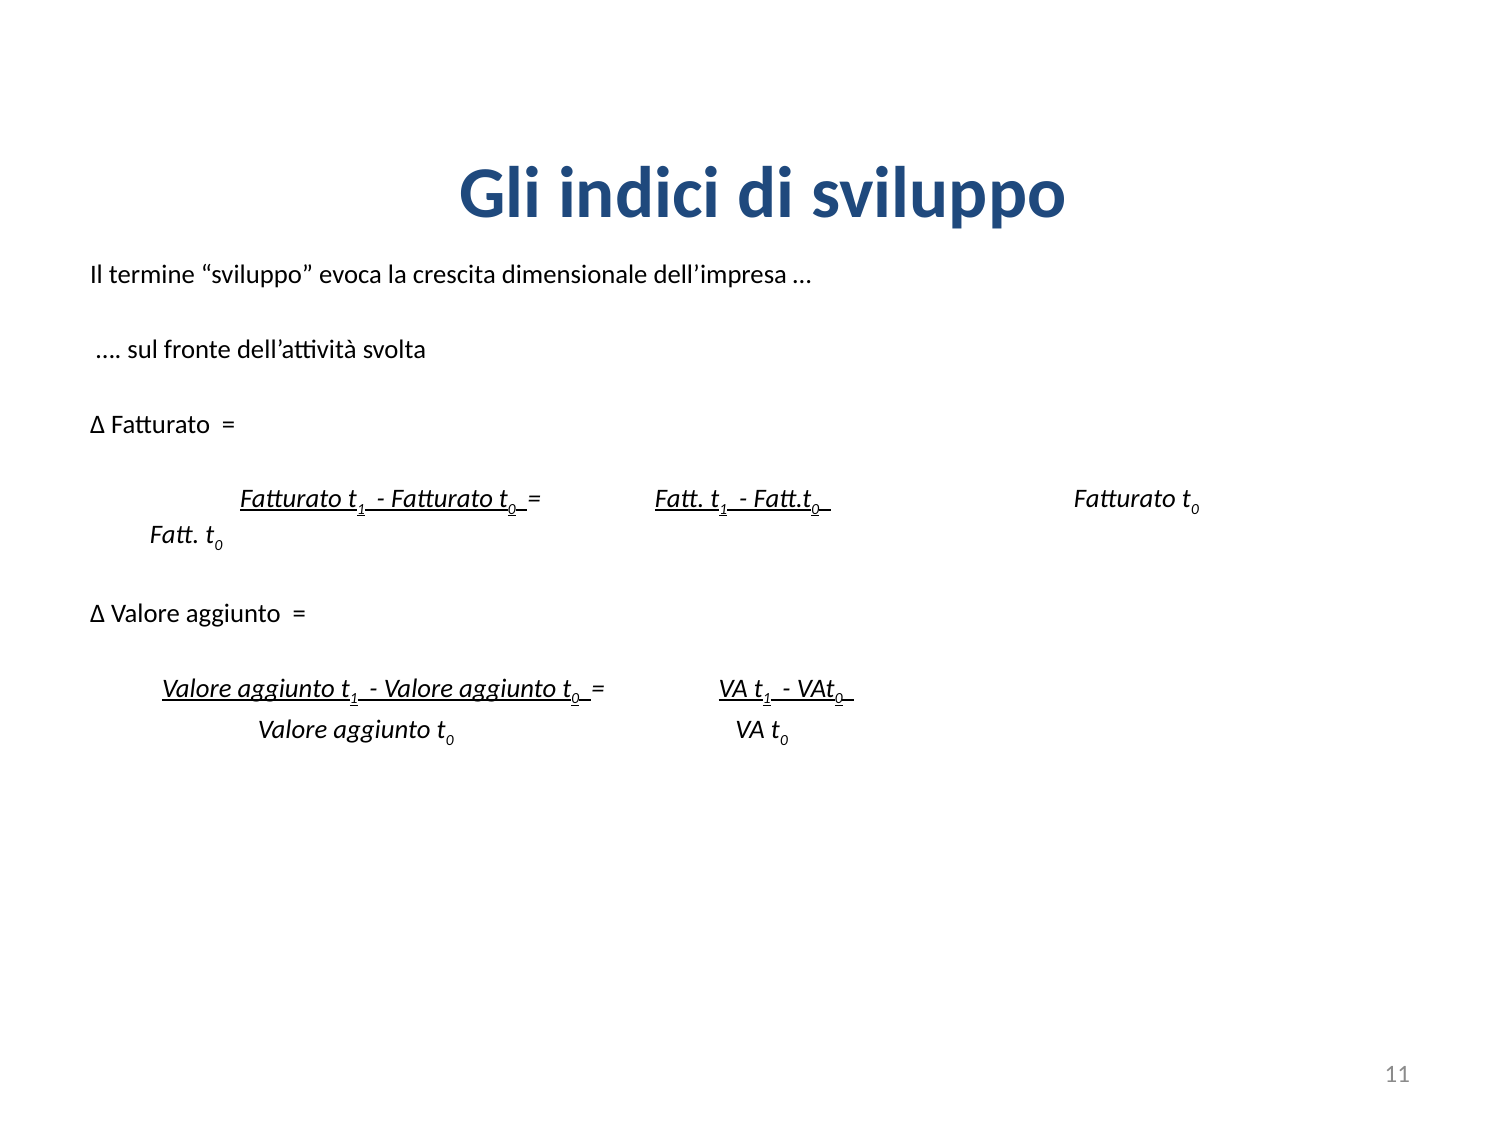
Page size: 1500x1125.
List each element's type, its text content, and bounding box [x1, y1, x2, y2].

list Il termine “sviluppo” evoca la crescita dimensionale dell’impresa … …. sul fronte dell’attività svolta Δ Fatturato = Fatturato t1 - Fatturato t0 = Fatt. t1 - Fatt.t0 Fatturato t0 Fatt. t0 Δ Valore aggiunto = Valore aggiunto t1 - Valore aggiunto t0 = VA t1 - VAt0 Valore aggiunto t0 VA t0 [75, 275, 1425, 1059]
text_box [29, 0, 1447, 250]
text_box Gli indici di sviluppo [54, 101, 1472, 275]
slide_number 11 [1074, 1042, 1425, 1103]
